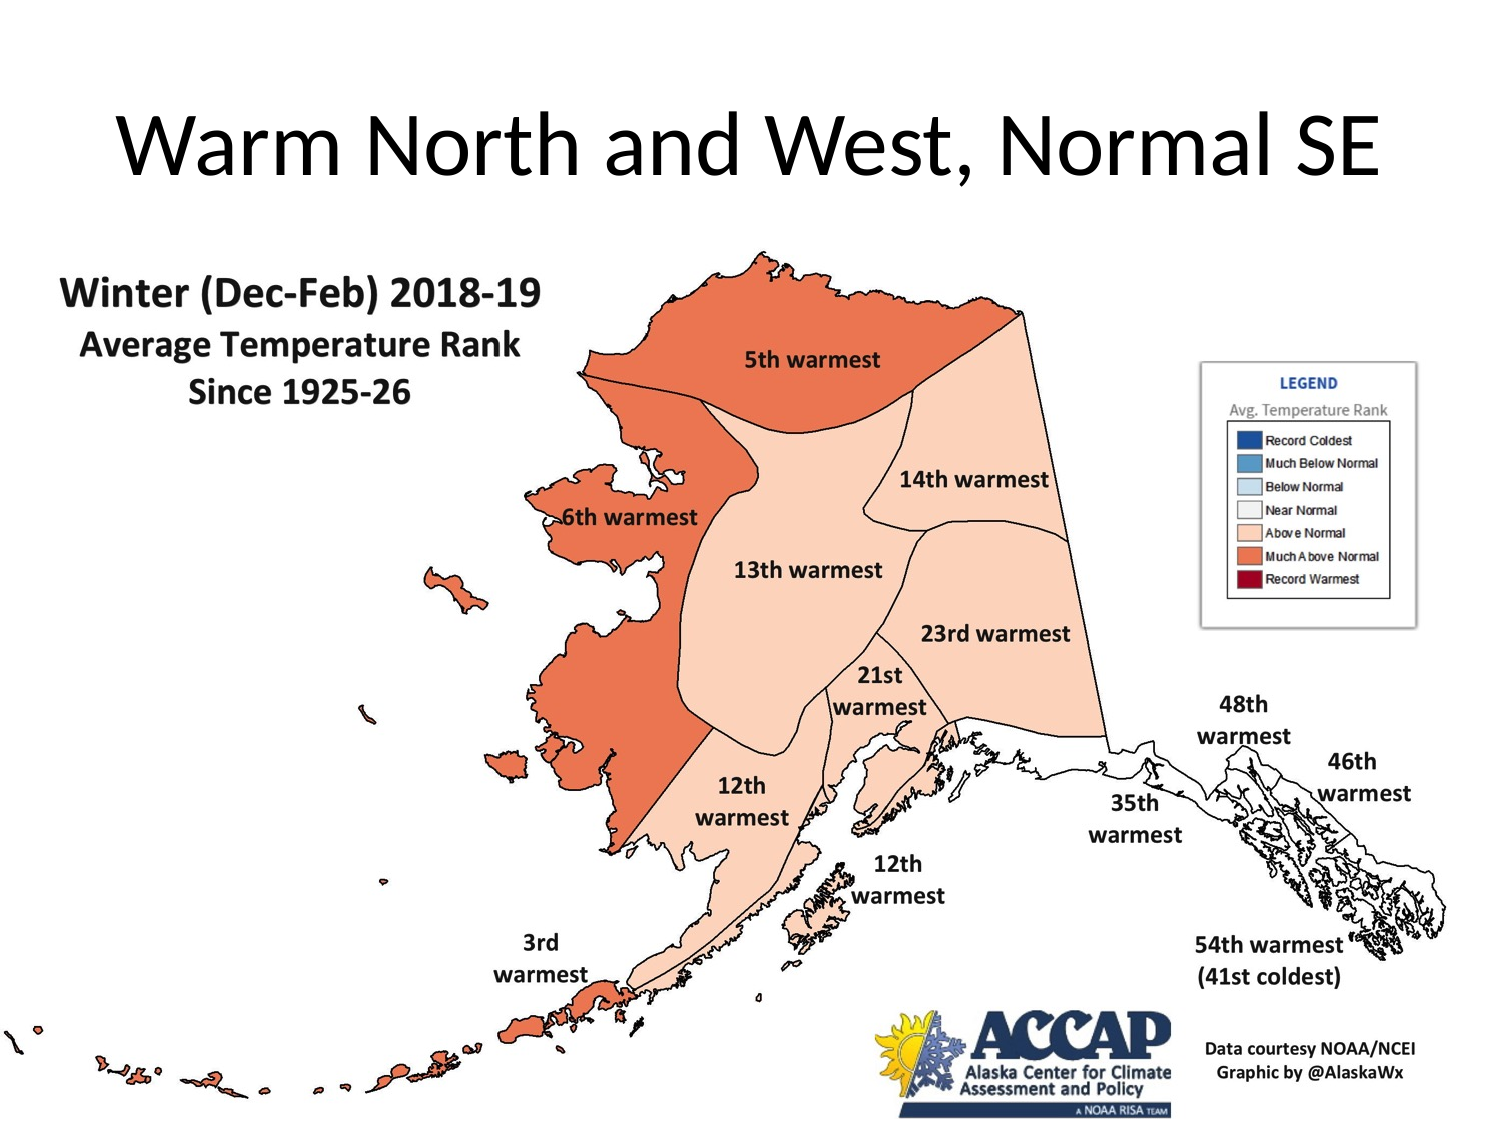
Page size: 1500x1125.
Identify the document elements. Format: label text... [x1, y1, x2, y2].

title Warm North and West, Normal SE [75, 45, 1425, 233]
picture [0, 239, 1500, 1125]
